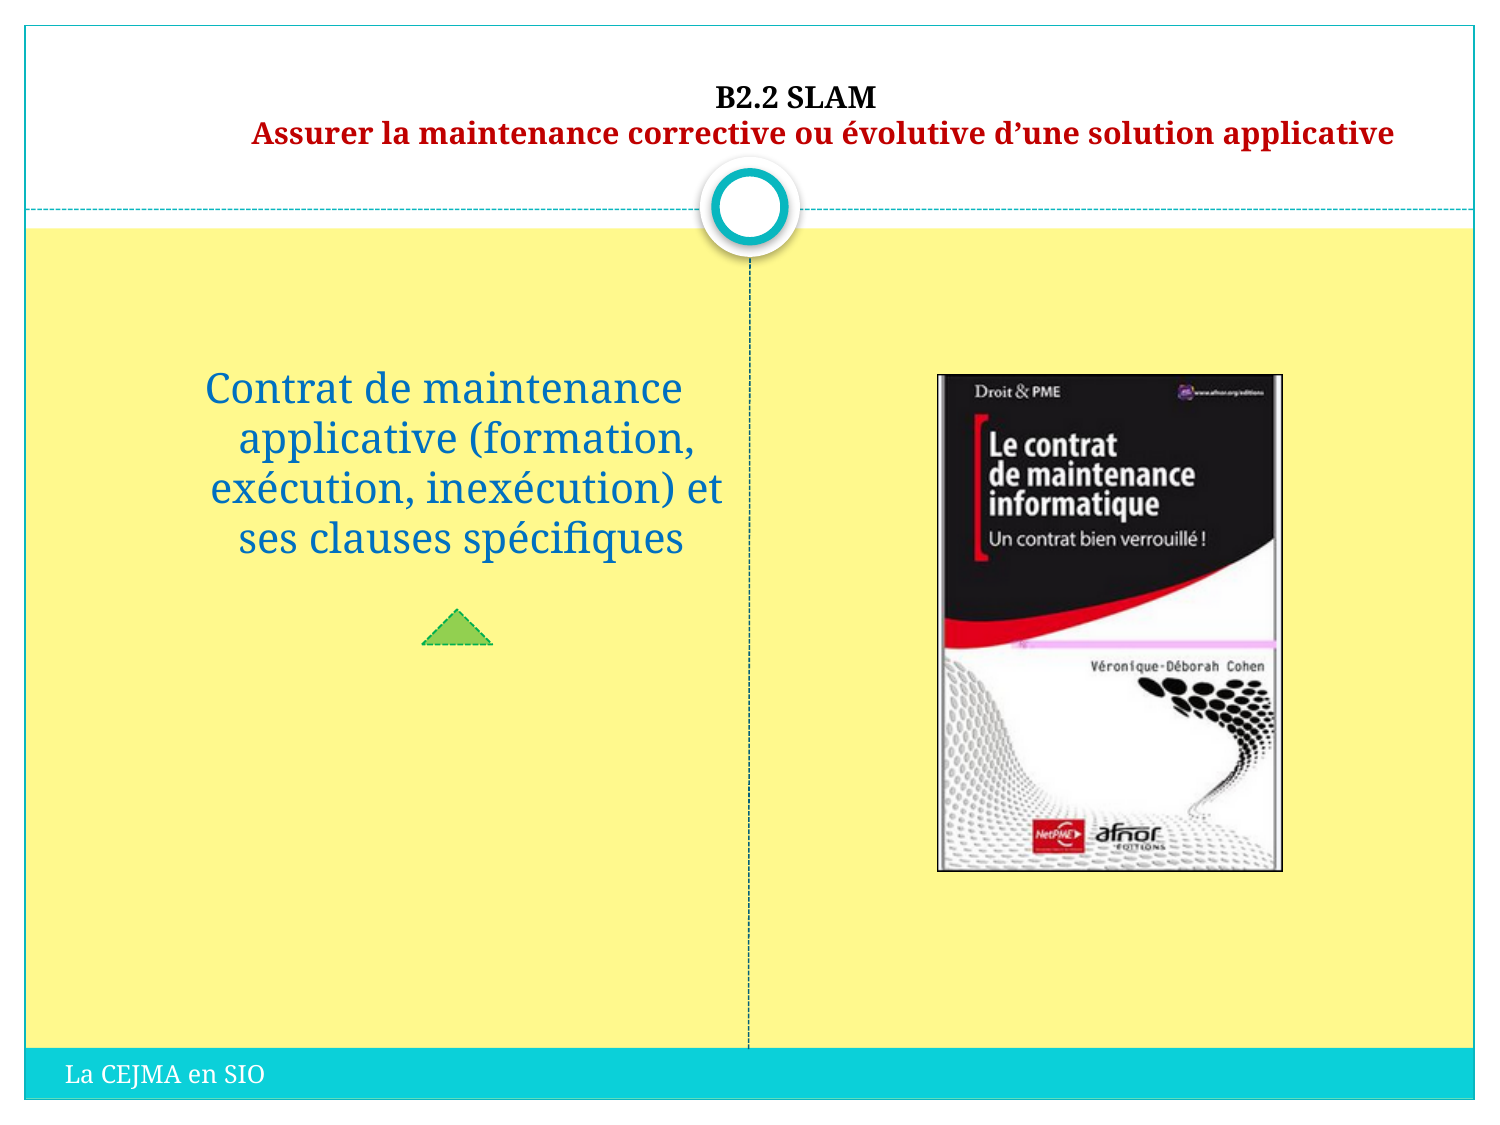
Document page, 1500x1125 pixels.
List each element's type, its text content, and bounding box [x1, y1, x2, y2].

picture [937, 374, 1284, 873]
footer La CEJMA en SIO [50, 1051, 638, 1112]
text_box [421, 608, 494, 646]
list Contrat de maintenance applicative (formation, exécution, inexécution) et ses clauses spécifiques [150, 237, 739, 988]
title B2.2 SLAM Assurer la maintenance corrective ou évolutive d’une solution applicative [99, 70, 1500, 195]
